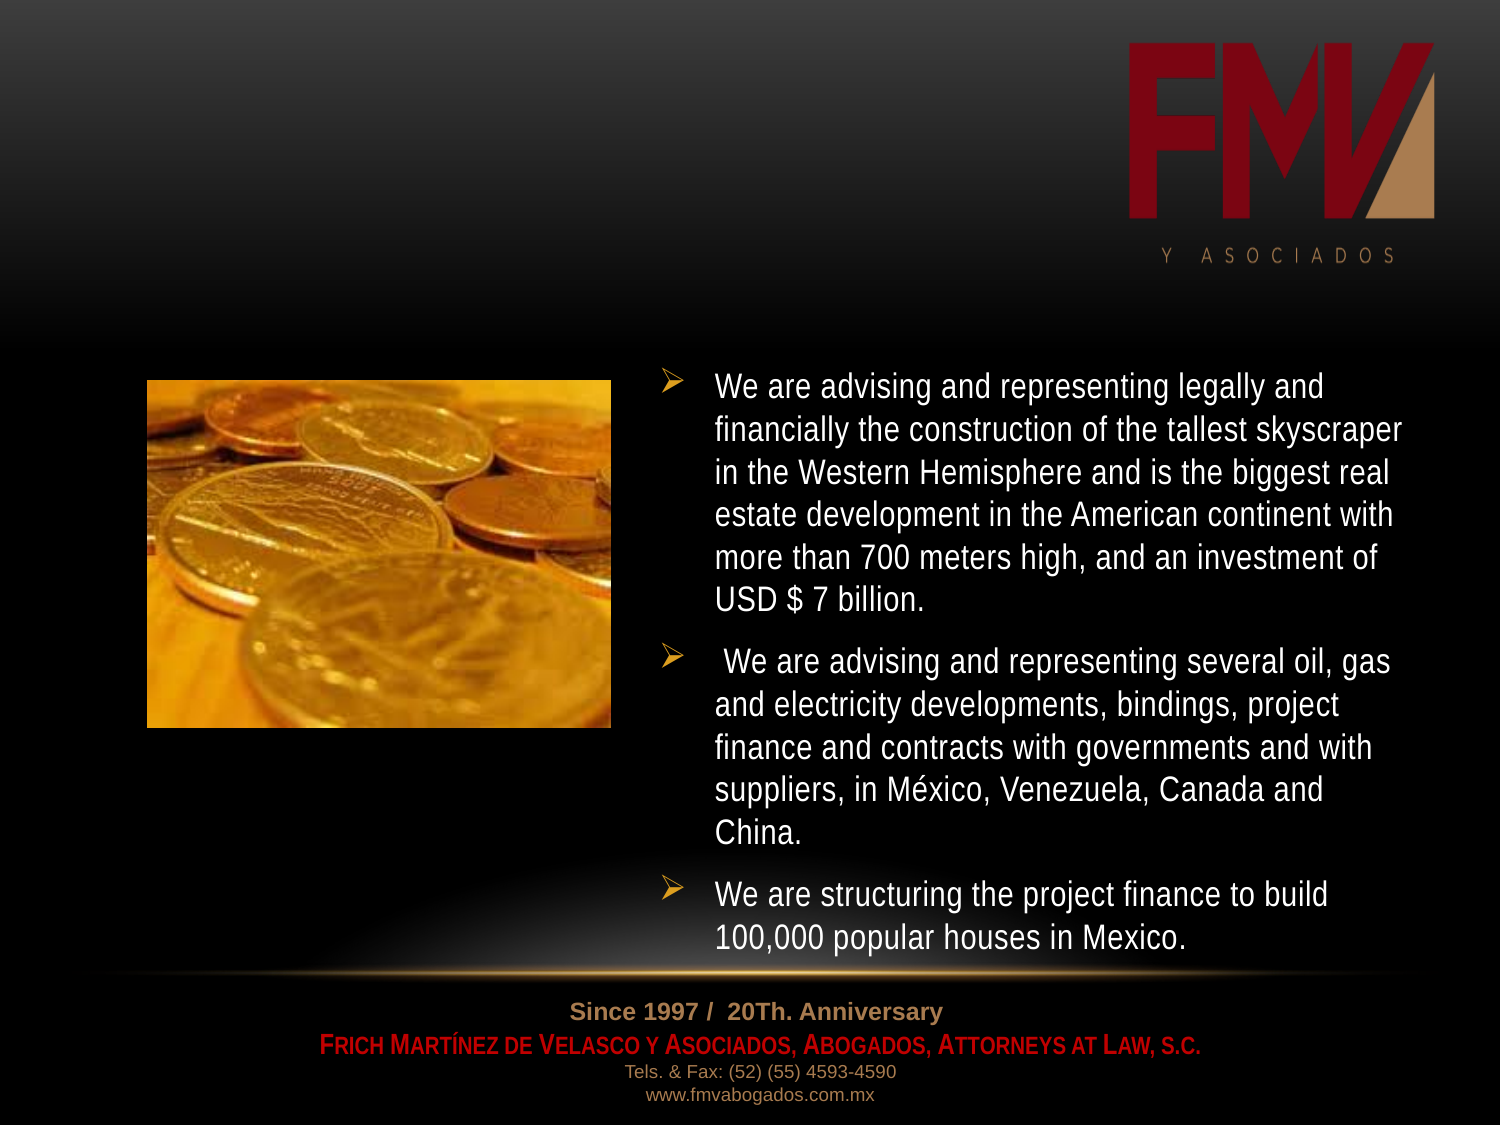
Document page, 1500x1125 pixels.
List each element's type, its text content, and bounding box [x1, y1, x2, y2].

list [147, 380, 611, 729]
picture [0, 0, 1500, 1125]
list We are advising and representing legally and financially the construction of the tallest skyscraper in the Western Hemisphere and is the biggest real estate development in the American continent with more than 700 meters high, and an investment of USD $ 7 billion. We are advising and representing several oil, gas and electricity developments, bindings, project finance and contracts with governments and with suppliers, in México, Venezuela, Canada and China. We are structuring the project finance to build 100,000 popular houses in Mexico. [643, 293, 1436, 976]
text_box Since 1997 / 20Th. Anniversary FRICH MARTÍNEZ DE VELASCO Y ASOCIADOS, ABOGADOS, ATTORNEYS AT LAW, S.C. Tels. & Fax: (52) (55) 4593-4590 www.fmvabogados.com.mx [123, 987, 1397, 1113]
